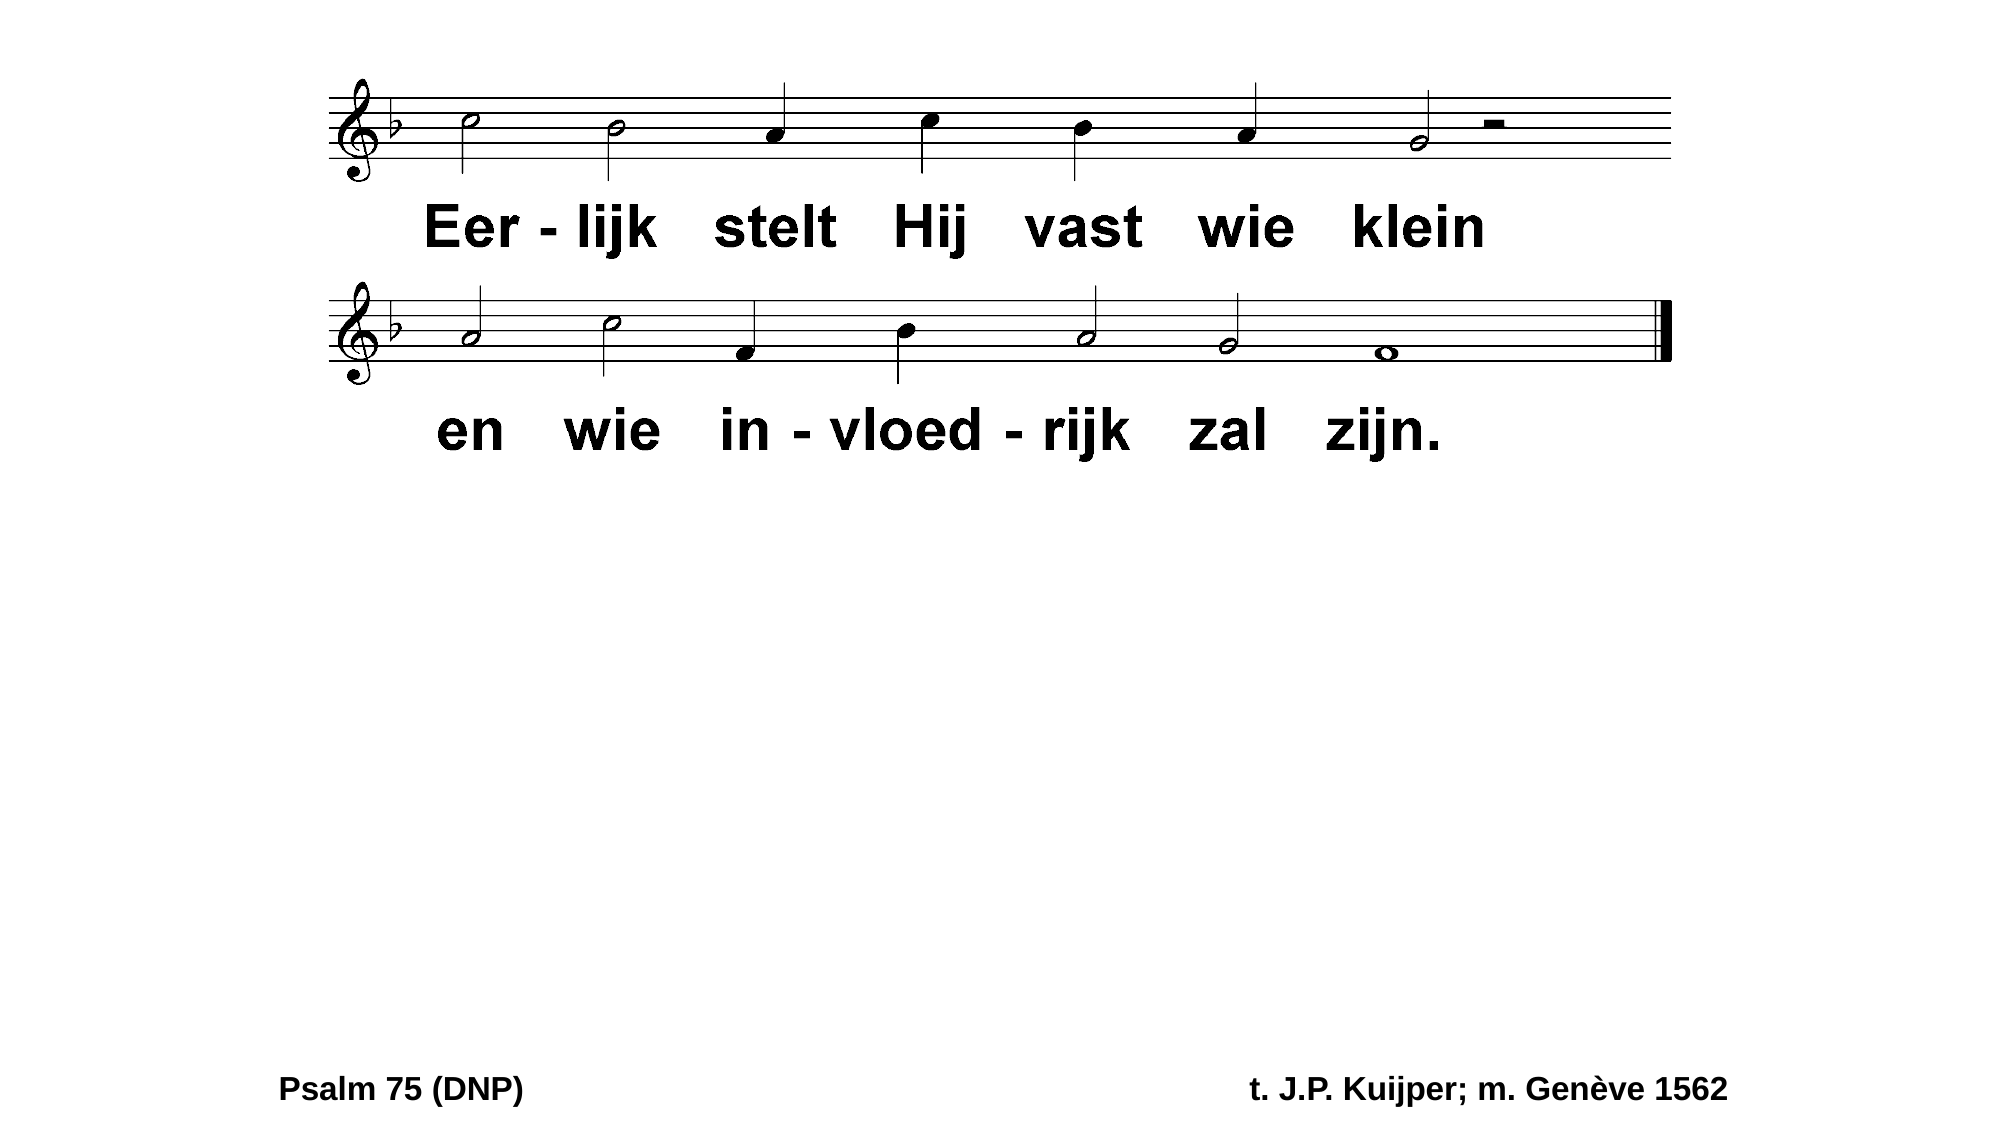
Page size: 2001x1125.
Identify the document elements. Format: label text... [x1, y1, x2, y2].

text_box Psalm 75 (DNP) t. J.P. Kuijper; m. Genève 1562 [263, 1059, 1745, 1115]
picture [312, 62, 1688, 478]
